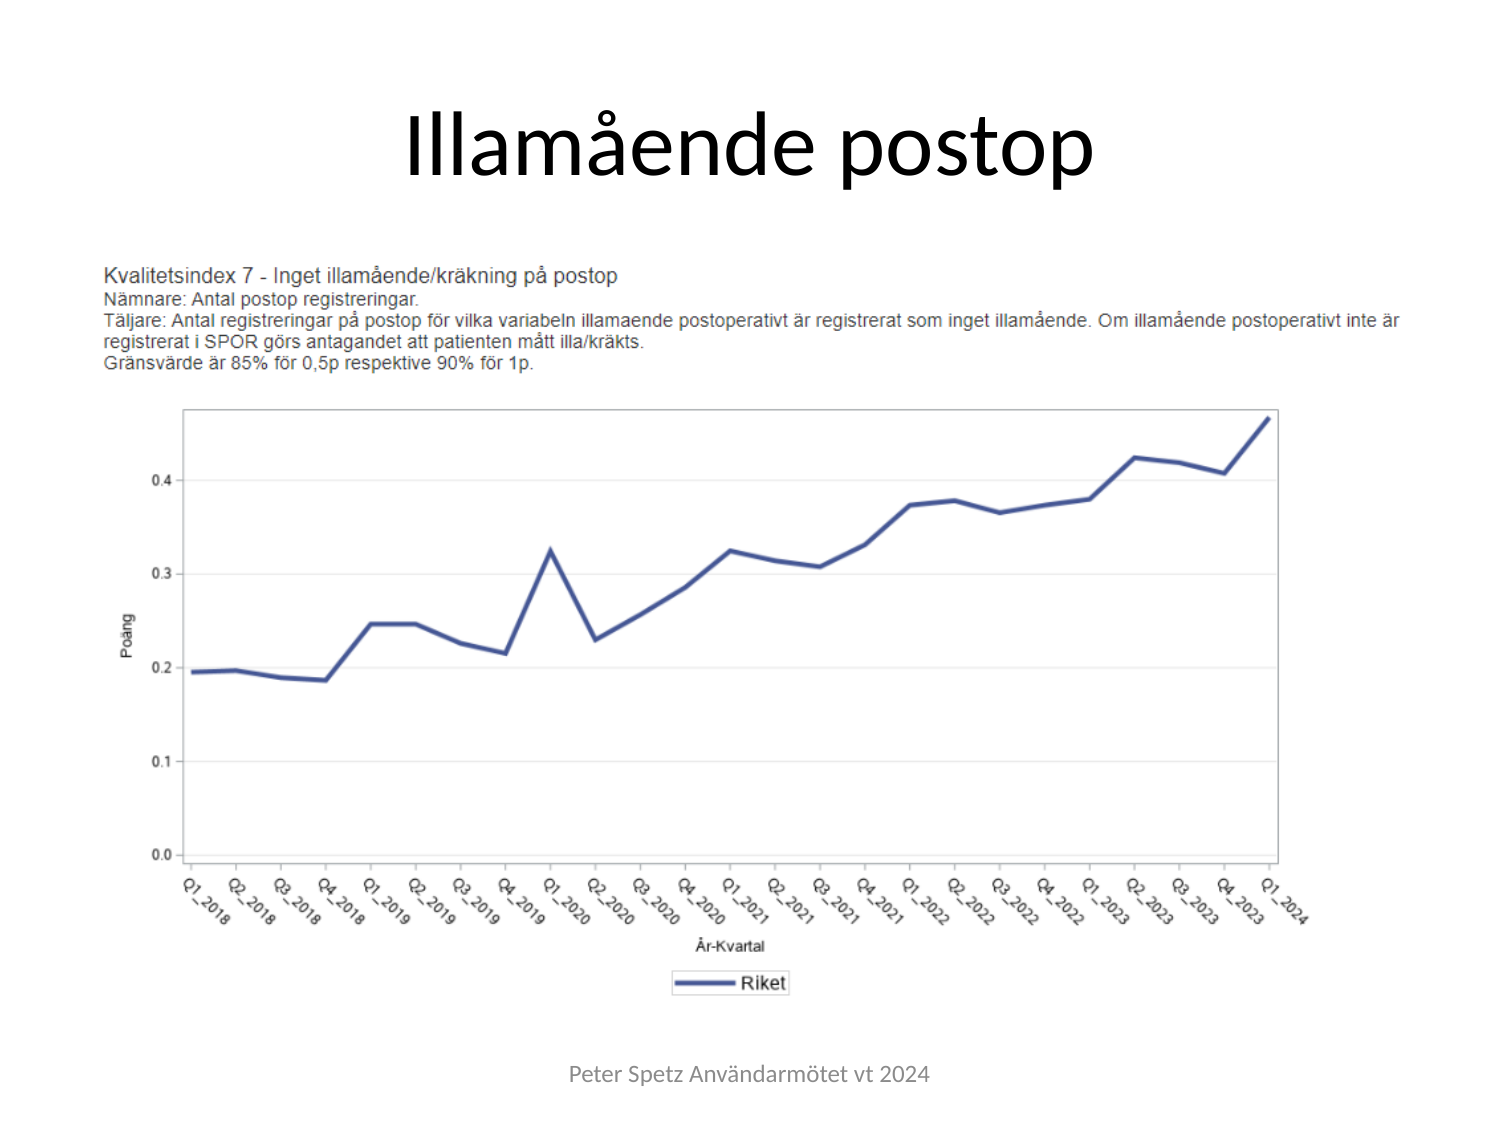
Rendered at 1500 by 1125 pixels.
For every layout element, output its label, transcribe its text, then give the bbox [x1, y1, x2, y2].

footer Peter Spetz Användarmötet vt 2024 [512, 1042, 988, 1103]
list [86, 262, 1414, 1006]
title Illamående postop [75, 45, 1425, 233]
